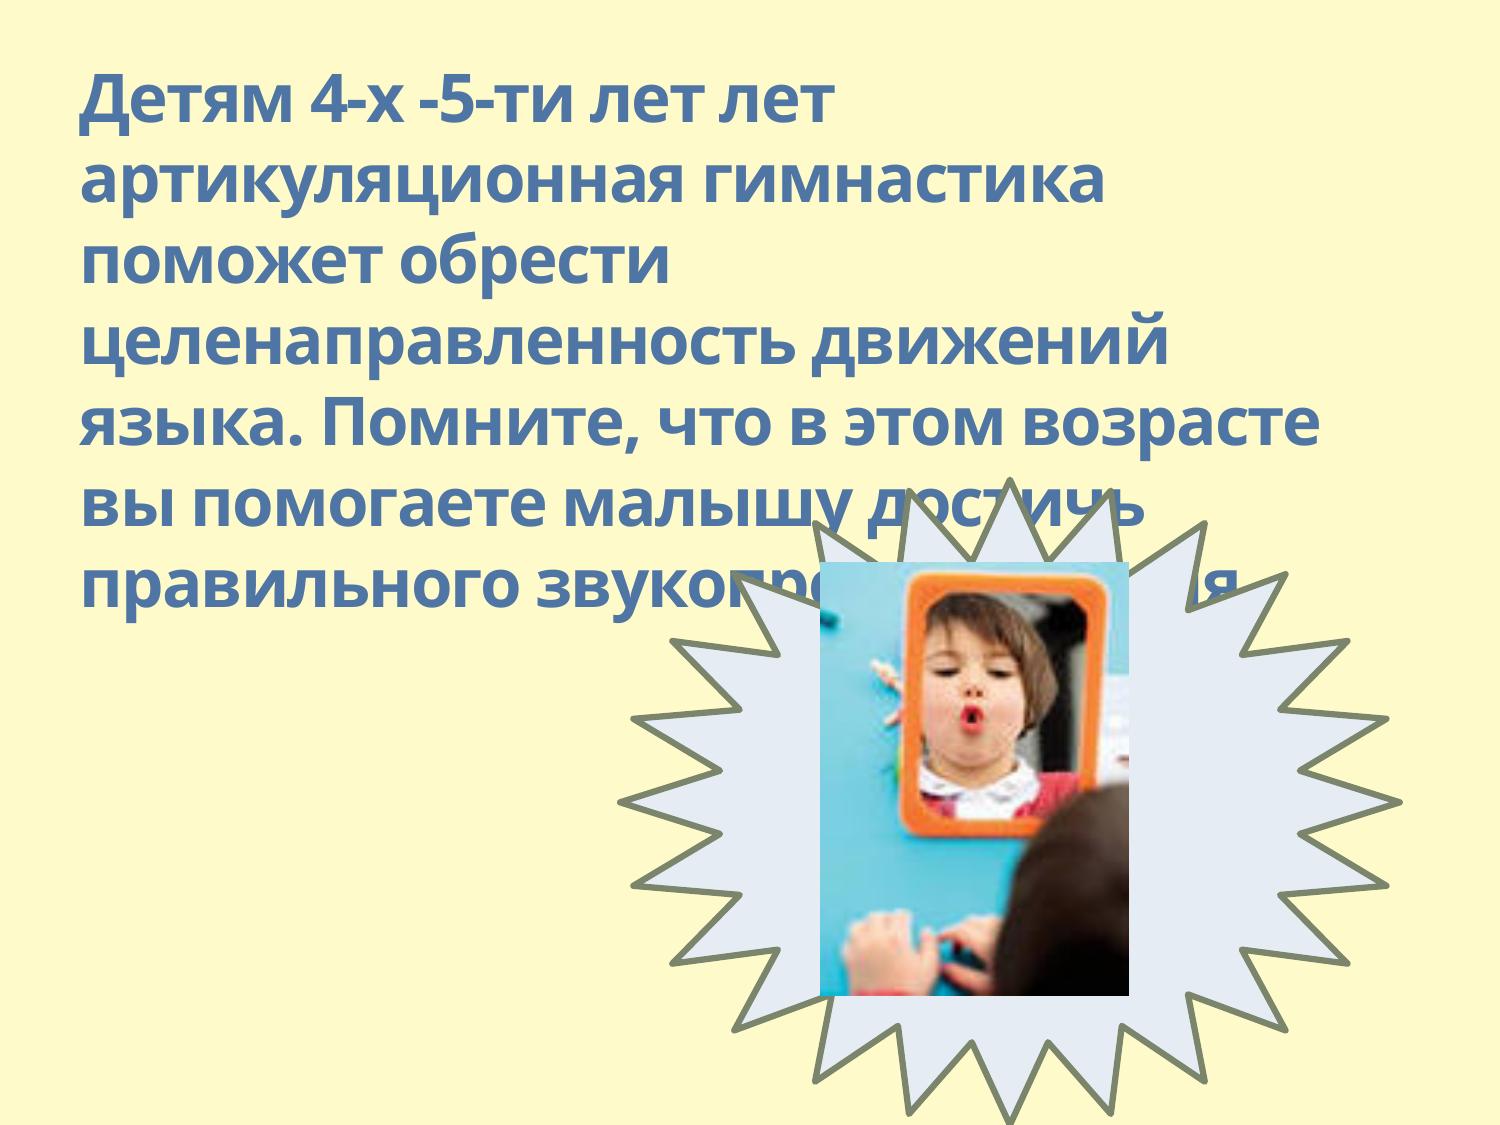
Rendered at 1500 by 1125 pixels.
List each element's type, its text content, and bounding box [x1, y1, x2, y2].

picture [820, 562, 1129, 996]
title Детям 4-х -5-ти лет лет артикуляционная гимнастика поможет обрести целенаправленность движений языка. Помните, что в этом возрасте вы помогаете малышу достичь правильного звукопроизношения. [64, 42, 1415, 629]
text_box [973, 476, 1047, 551]
text_box [616, 571, 819, 1034]
text_box [1053, 487, 1122, 552]
text_box [898, 487, 966, 551]
text_box [811, 520, 1403, 1125]
